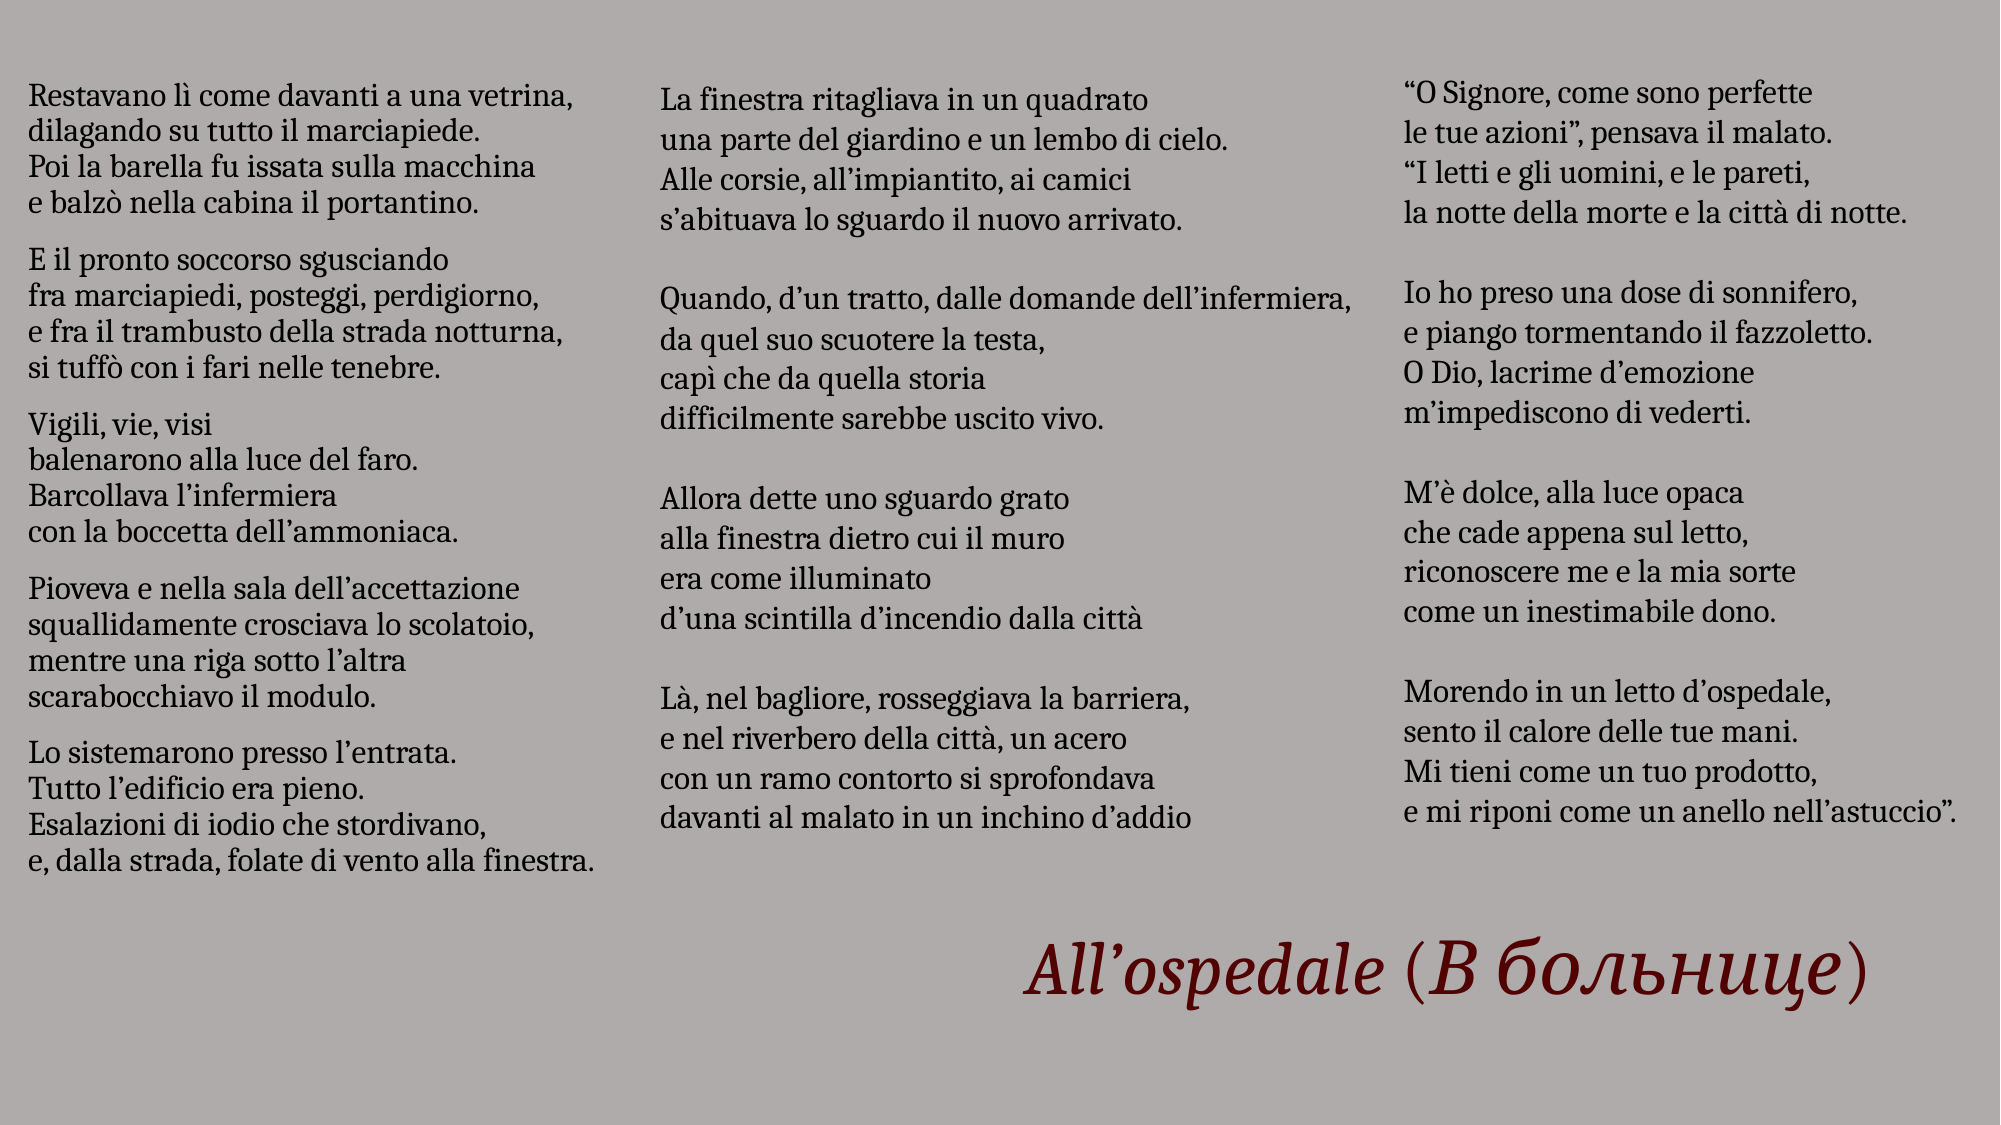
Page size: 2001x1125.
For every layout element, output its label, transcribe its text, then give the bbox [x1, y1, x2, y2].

list Restavano lì come davanti a una vetrina, dilagando su tutto il marciapiede. Poi la barella fu issata sulla macchina e balzò nella cabina il portantino. E il pronto soccorso sgusciando fra marciapiedi, posteggi, perdigiorno, e fra il trambusto della strada notturna, si tuffò con i fari nelle tenebre. Vigili, vie, visi balenarono alla luce del faro. Barcollava l’infermiera con la boccetta dell’ammoniaca. Pioveva e nella sala dell’accettazione squallidamente crosciava lo scolatoio, mentre una riga sotto l’altra scarabocchiavo il modulo. Lo sistemarono presso l’entrata. Tutto l’edificio era pieno. Esalazioni di iodio che stordivano, e, dalla strada, folate di vento alla finestra. [13, 69, 741, 899]
text_box La finestra ritagliava in un quadrato una parte del giardino e un lembo di cielo. Alle corsie, all’impiantito, ai camici s’abituava lo sguardo il nuovo arrivato. Quando, d’un tratto, dalle domande dell’infermiera, da quel suo scuotere la testa, capì che da quella storia difficilmente sarebbe uscito vivo. Allora dette uno sguardo grato alla finestra dietro cui il muro era come illuminato d’una scintilla d’incendio dalla città Là, nel bagliore, rosseggiava la barriera, e nel riverbero della città, un acero con un ramo contorto si sprofondava davanti al malato in un inchino d’addio [645, 69, 1368, 843]
text_box “O Signore, come sono perfette le tue azioni”, pensava il malato. “I letti e gli uomini, e le pareti, la notte della morte e la città di notte. Io ho preso una dose di sonnifero, e piango tormentando il fazzoletto. O Dio, lacrime d’emozione m’impediscono di vederti. M’è dolce, alla luce opaca che cade appena sul letto, riconoscere me e la mia sorte come un inestimabile dono. Morendo in un letto d’ospedale, sento il calore delle tue mani. Mi tieni come un tuo prodotto, e mi riponi come un anello nell’astuccio”. [1388, 63, 1973, 917]
text_box All’ospedale (В больнице) [1010, 911, 1887, 1017]
